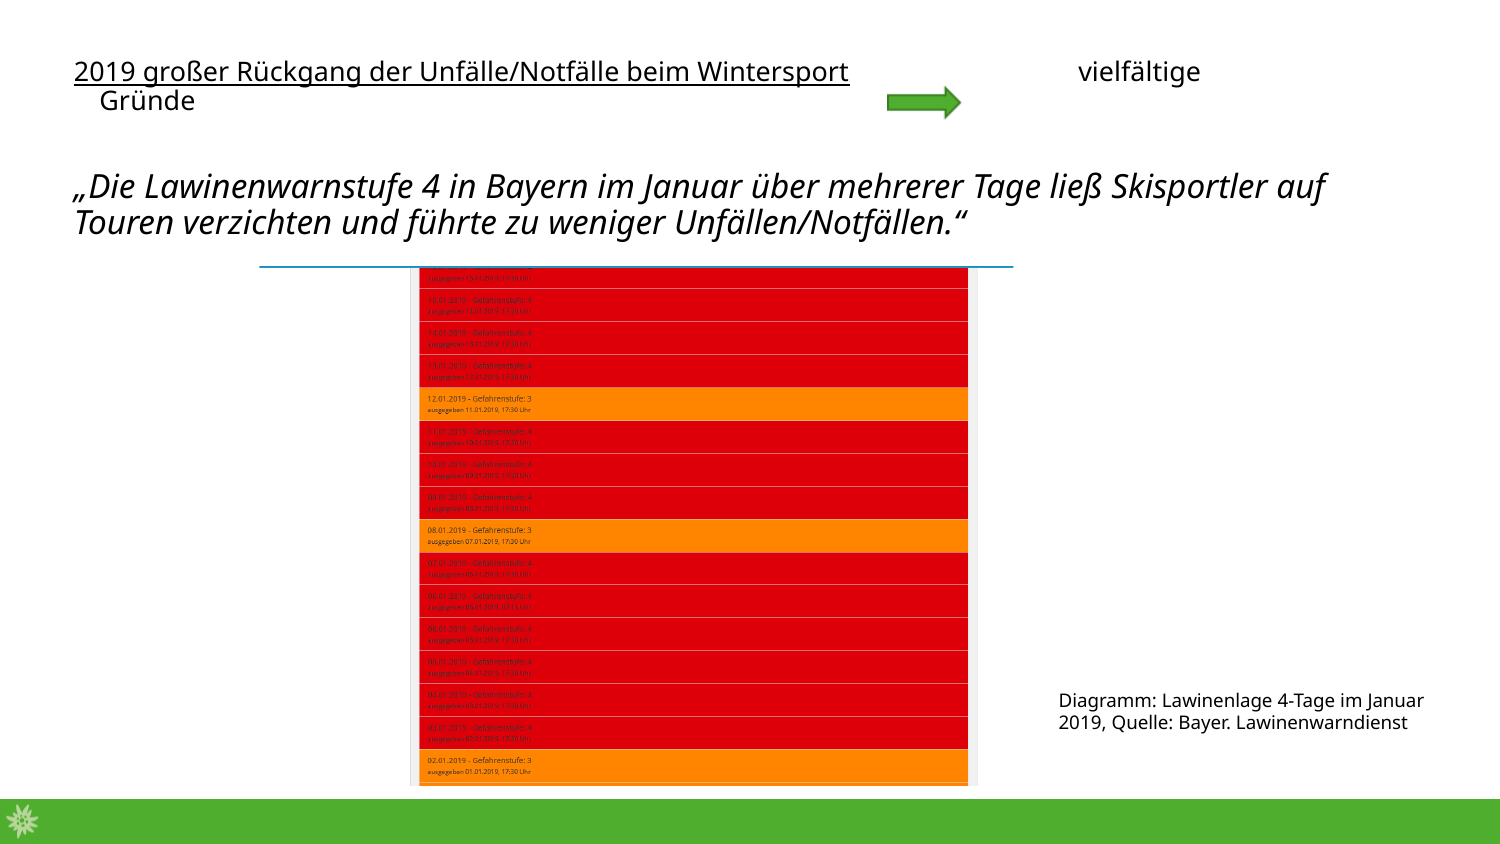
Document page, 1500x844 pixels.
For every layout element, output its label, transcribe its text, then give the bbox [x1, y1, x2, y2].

picture [0, 799, 1500, 844]
text_box Diagramm: Lawinenlage 4-Tage im Januar 2019, Quelle: Bayer. Lawinenwarndienst [1043, 680, 1477, 741]
title 2019 großer Rückgang der Unfälle/Notfälle beim Wintersport vielfältige Gründe [59, 50, 1270, 157]
list „Die Lawinenwarnstufe 4 in Bayern im Januar über mehrerer Tage ließ Skisportler auf Touren verzichten und führte zu weniger Unfällen/Notfällen.“ [59, 162, 1430, 682]
picture [887, 85, 962, 120]
picture [259, 268, 1014, 786]
